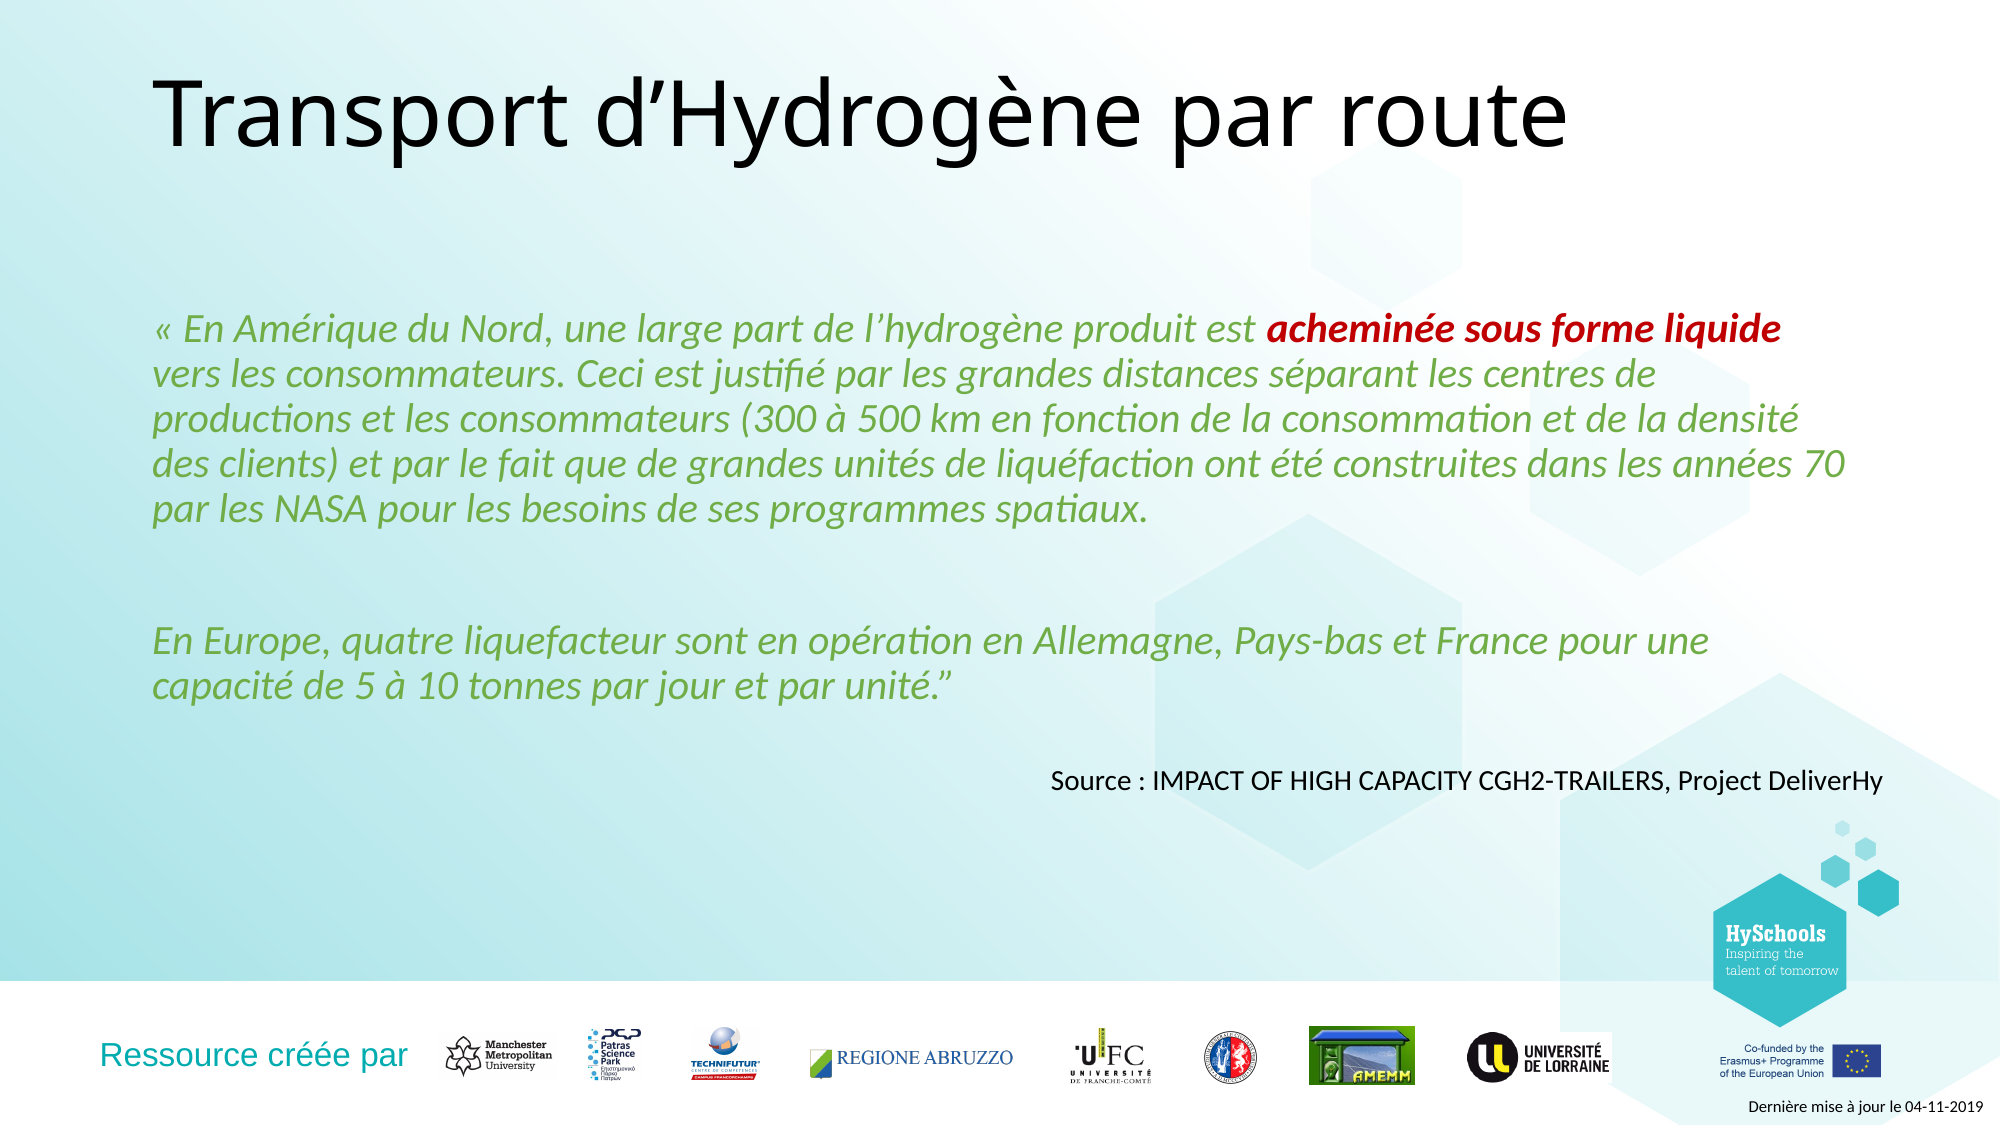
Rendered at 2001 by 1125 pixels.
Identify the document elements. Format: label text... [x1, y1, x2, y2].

picture [0, 0, 2000, 1125]
text_box Transport d’Hydrogène par route [137, 59, 1863, 192]
text_box Source : IMPACT OF HIGH CAPACITY CGH2-TRAILERS, Project DeliverHy [1036, 754, 1899, 804]
text_box Dernière mise à jour le 04-11-2019 [1733, 1086, 1999, 1123]
text_box « En Amérique du Nord, une large part de l’hydrogène produit est acheminée sous forme liquide vers les consommateurs. Ceci est justifié par les grandes distances séparant les centres de productions et les consommateurs (300 à 500 km en fonction de la consommation et de la densité des clients) et par le fait que de grandes unités de liquéfaction ont été construites dans les années 70 par les NASA pour les besoins de ses programmes spatiaux. En Europe, quatre liquefacteur sont en opération en Allemagne, Pays-bas et France pour une capacité de 5 à 10 tonnes par jour et par unité.” [137, 299, 1863, 1014]
